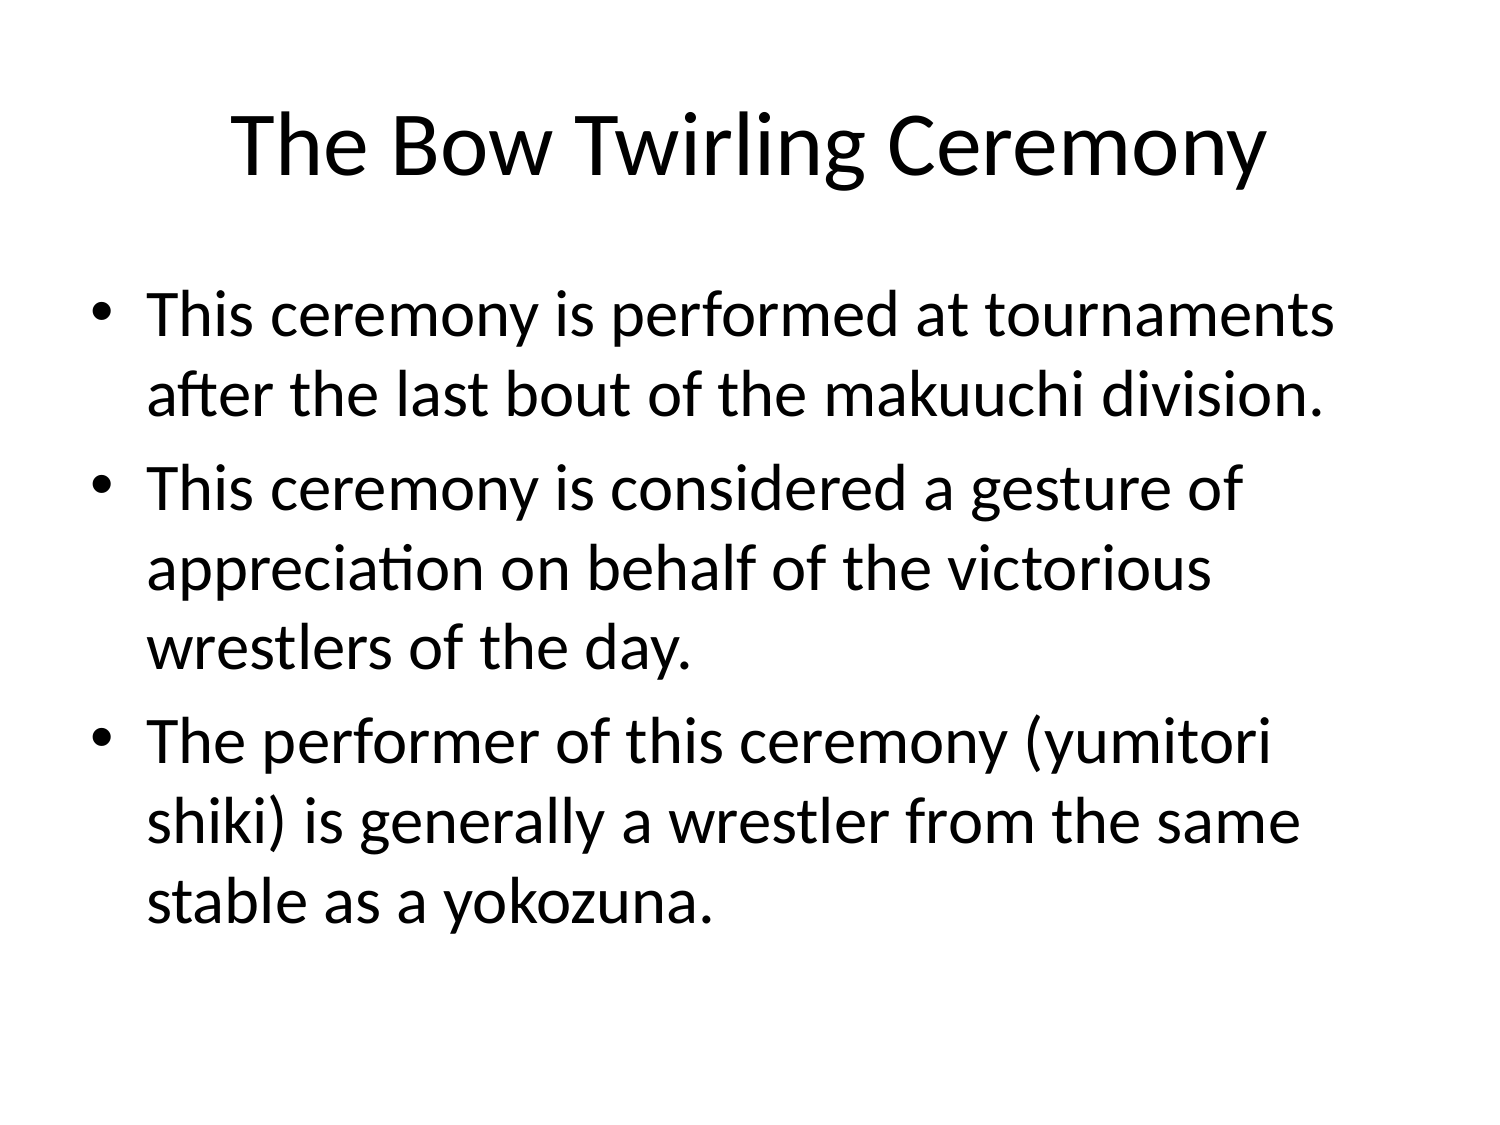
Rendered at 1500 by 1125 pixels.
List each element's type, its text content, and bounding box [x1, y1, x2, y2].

list This ceremony is performed at tournaments after the last bout of the makuuchi division. This ceremony is considered a gesture of appreciation on behalf of the victorious wrestlers of the day. The performer of this ceremony (yumitori shiki) is generally a wrestler from the same stable as a yokozuna. [75, 262, 1425, 1005]
title The Bow Twirling Ceremony [75, 45, 1425, 233]
